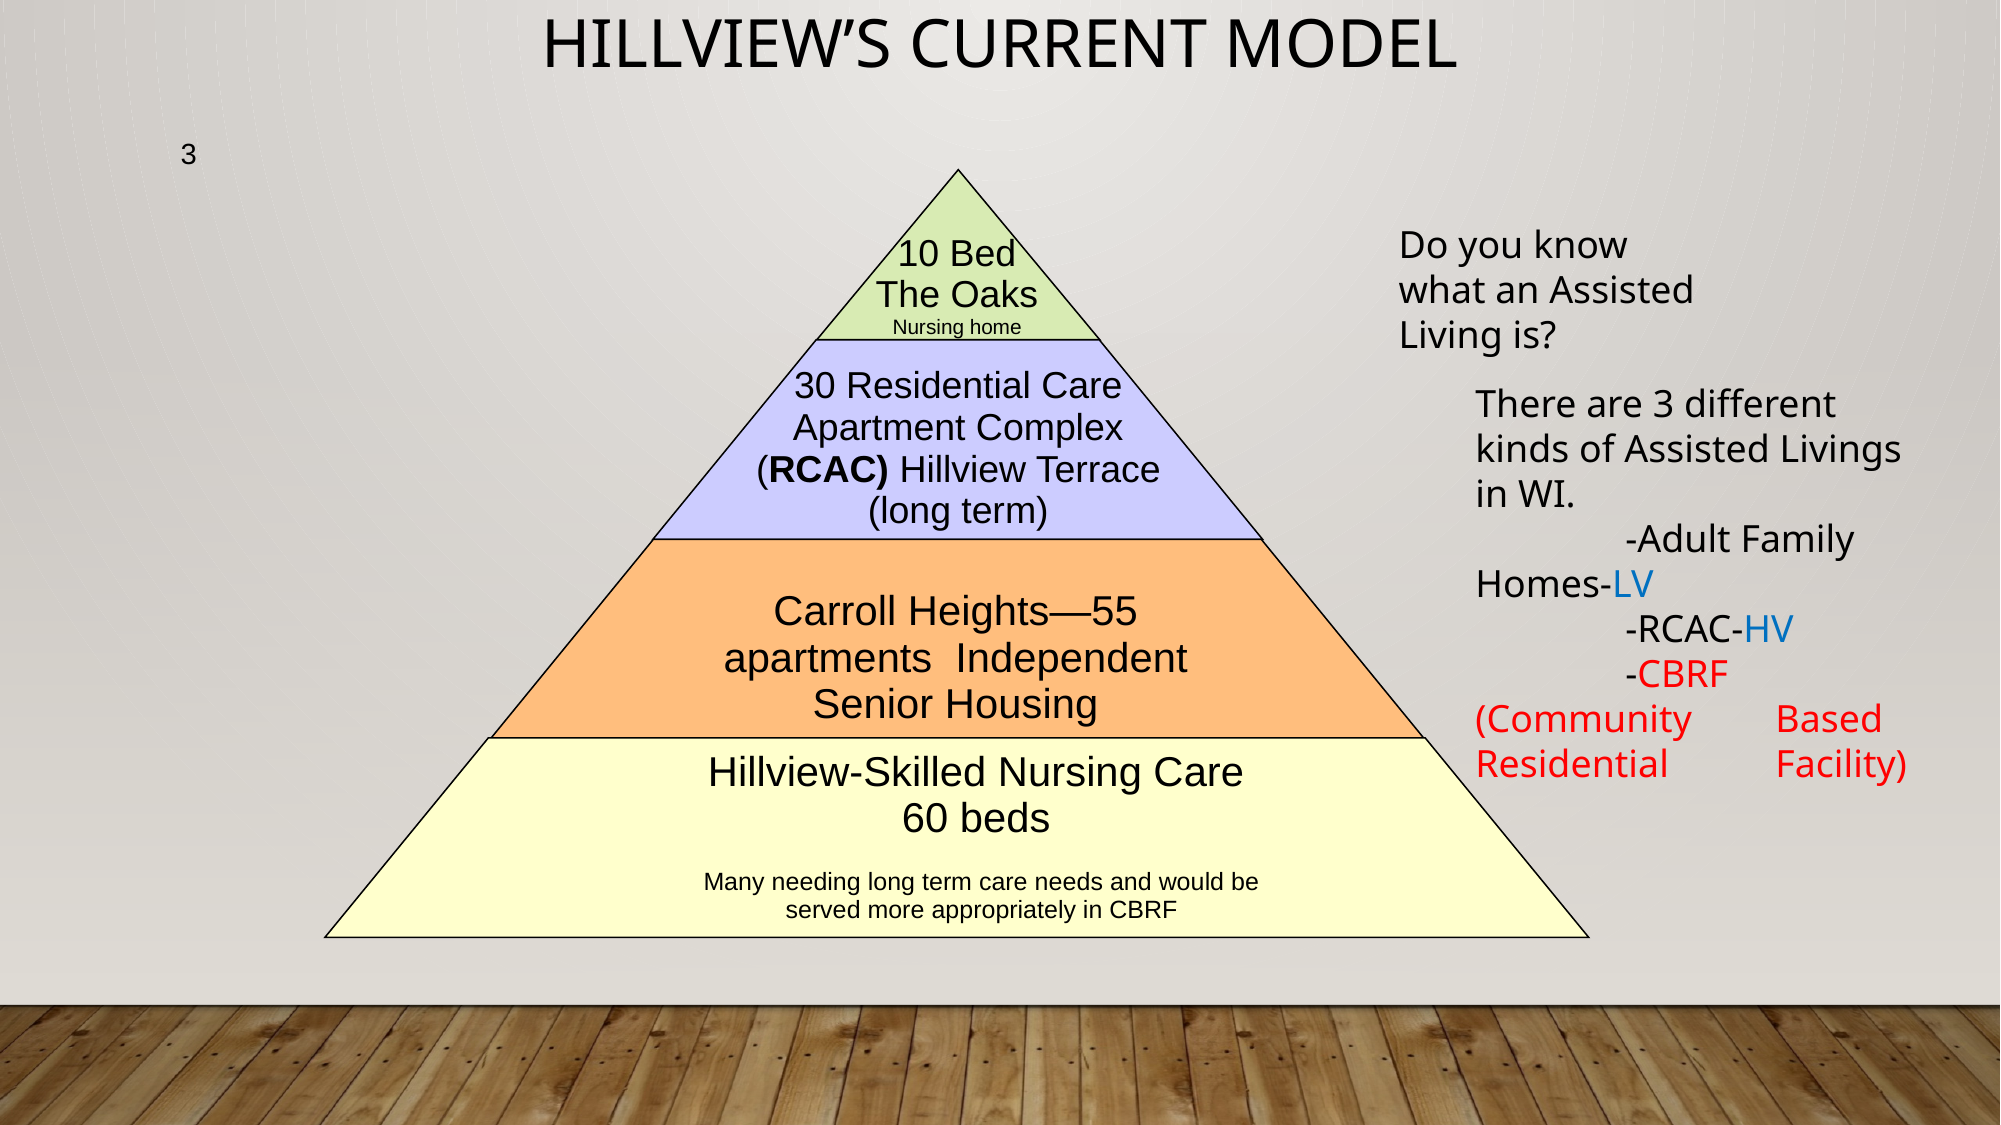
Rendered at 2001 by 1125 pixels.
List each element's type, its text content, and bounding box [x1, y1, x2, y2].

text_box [324, 169, 1589, 938]
picture [0, 1005, 2000, 1125]
slide_number 3 [78, 131, 212, 214]
text_box Do you know what an Assisted Living is? [1589, 213, 1724, 364]
text_box There are 3 different kinds of Assisted Livings in WI. -Adult Family Homes-LV -RCAC-HV -CBRF (Community Based Residential Facility) [1589, 372, 1944, 793]
title Hillview’s current Model [324, 0, 1675, 175]
